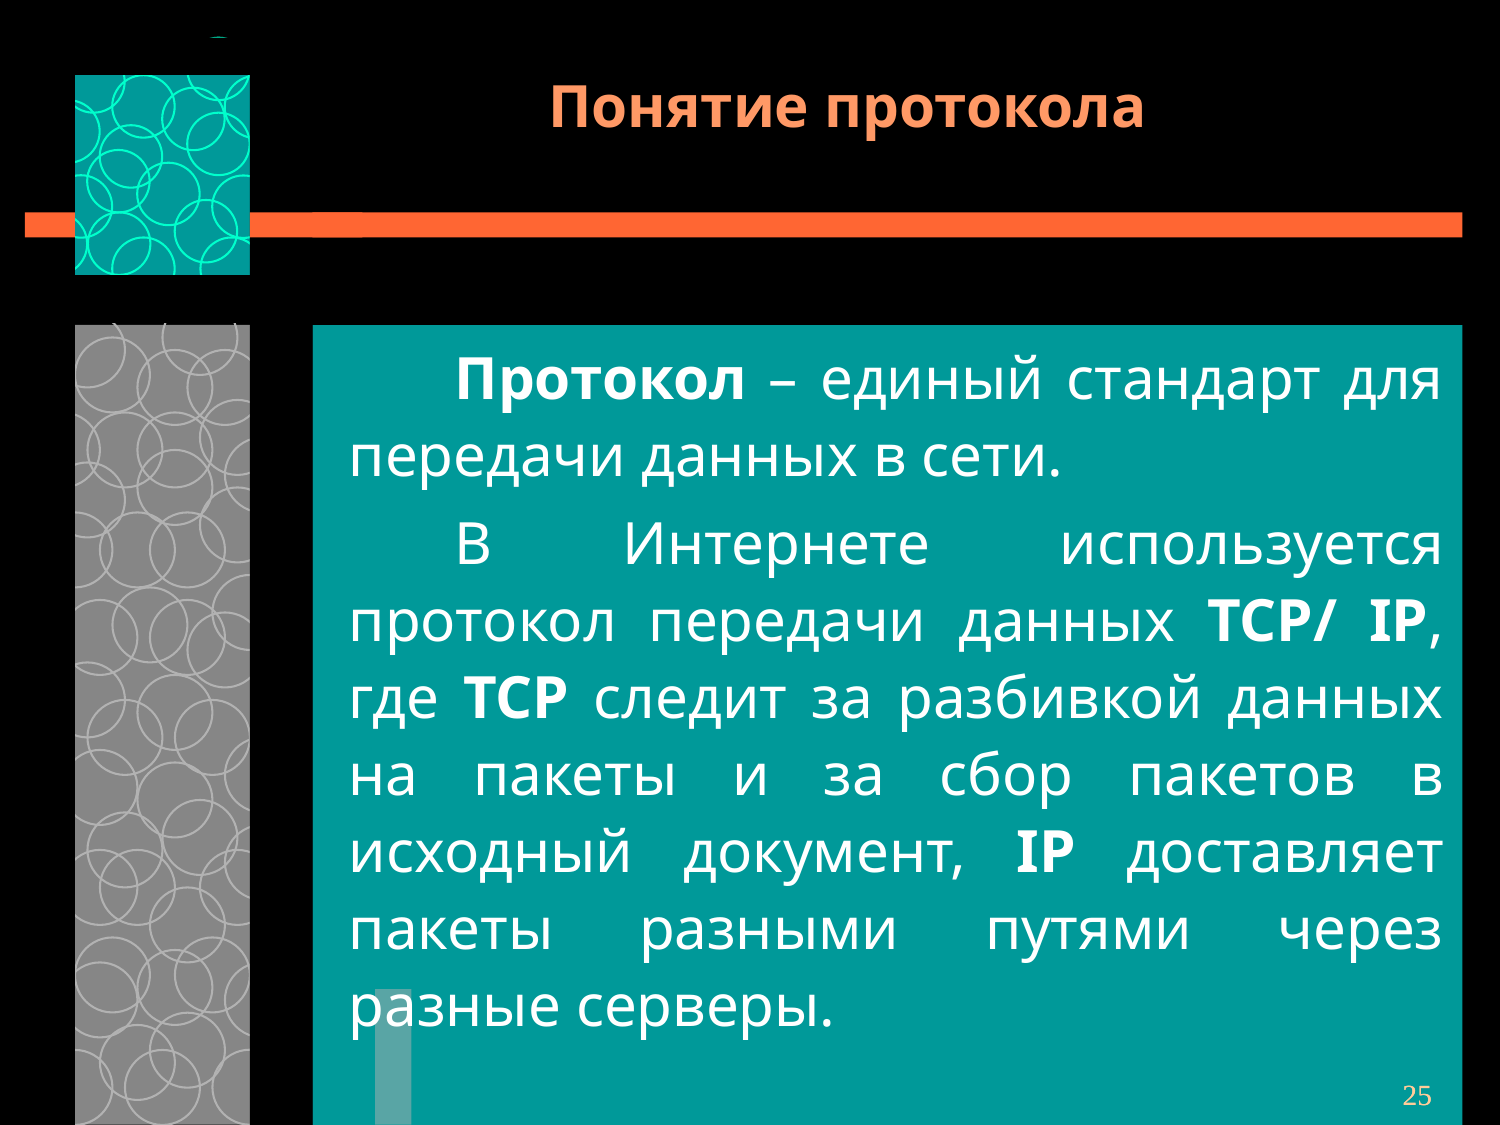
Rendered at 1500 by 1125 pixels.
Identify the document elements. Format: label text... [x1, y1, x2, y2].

title Понятие протокола [194, 0, 1500, 209]
list Протокол – единый стандарт для передачи данных в сети. В Интернете используется протокол передачи данных TCP/ IP, где TCP следит за разбивкой данных на пакеты и за сбор пакетов в исходный документ, IP доставляет пакеты разными путями через разные серверы. [277, 326, 1459, 1125]
